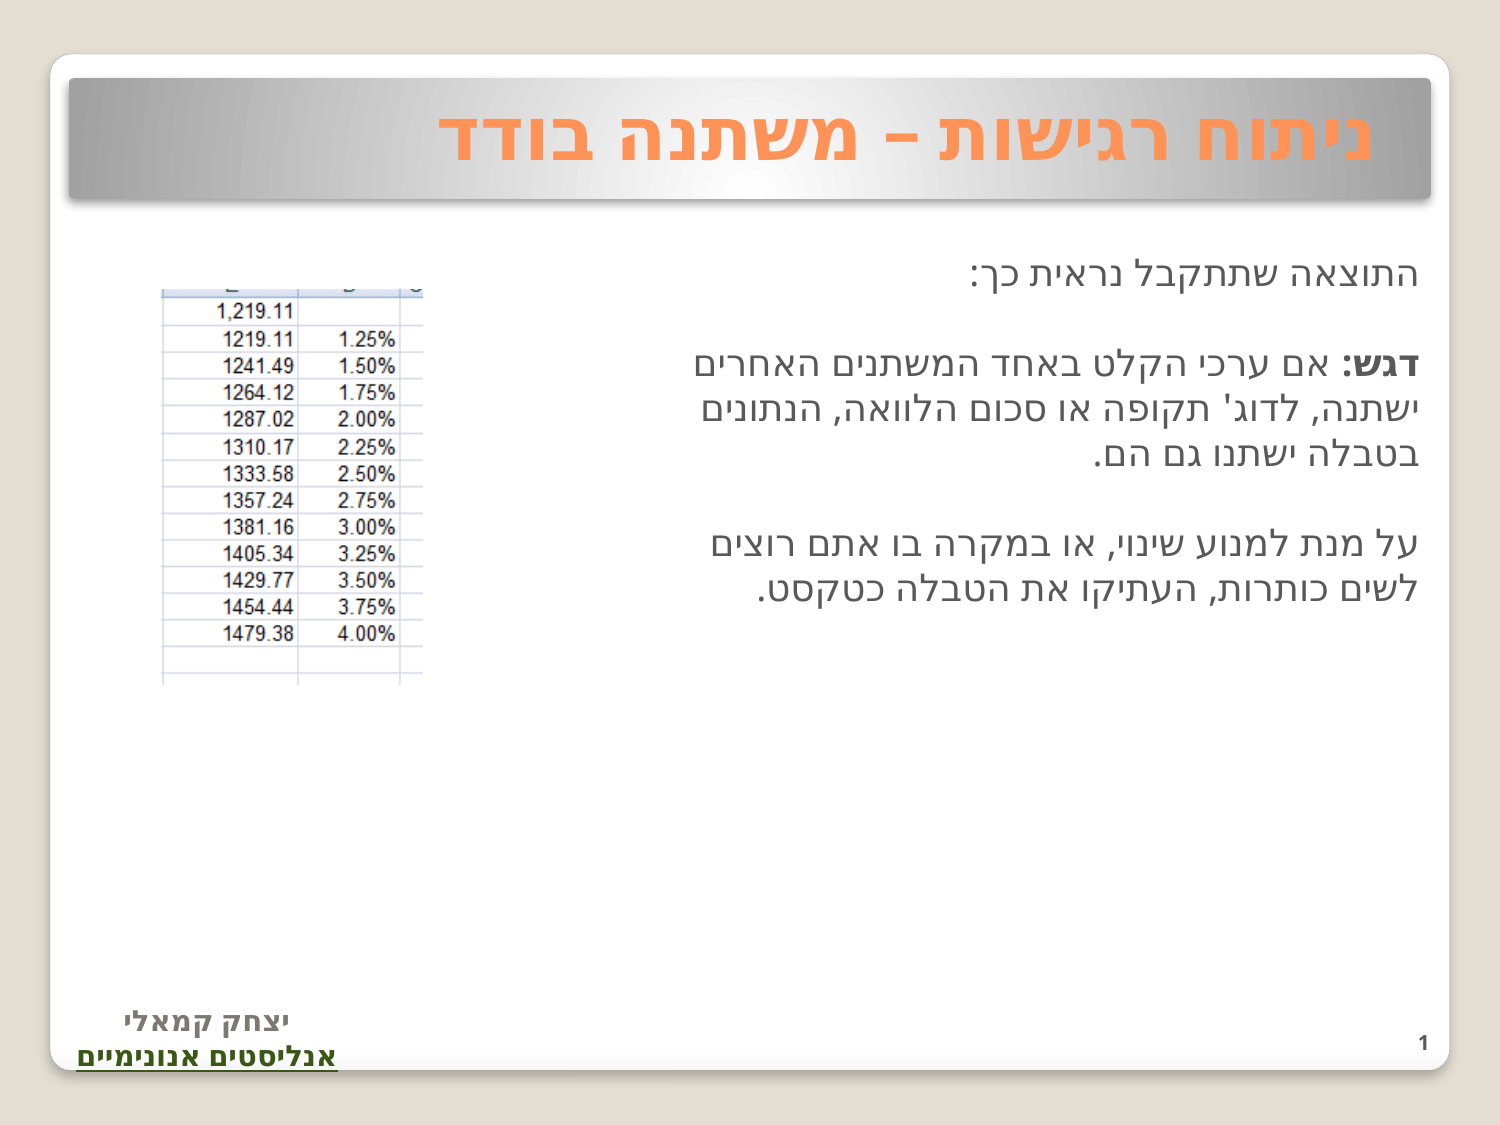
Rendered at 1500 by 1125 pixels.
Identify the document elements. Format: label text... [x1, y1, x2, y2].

text_box יצחק קמאלי אנליסטים אנונימיים [0, 994, 420, 1083]
text_box [1439, 228, 1462, 719]
slide_number 1 [1369, 1002, 1445, 1063]
text_box [61, 228, 628, 719]
text_box [65, 74, 1435, 202]
text_box ניתוח רגישות – משתנה בודד [118, 78, 1394, 208]
picture [160, 288, 423, 685]
text_box התוצאה שתתקבל נראית כך: דגש: אם ערכי הקלט באחד המשתנים האחרים ישתנה, לדוג' תקופה או סכום הלוואה, הנתונים בטבלה ישתנו גם הם. על מנת למנוע שינוי, או במקרה בו אתם רוצים לשים כותרות, העתיקו את הטבלה כטקסט. [628, 216, 1439, 731]
